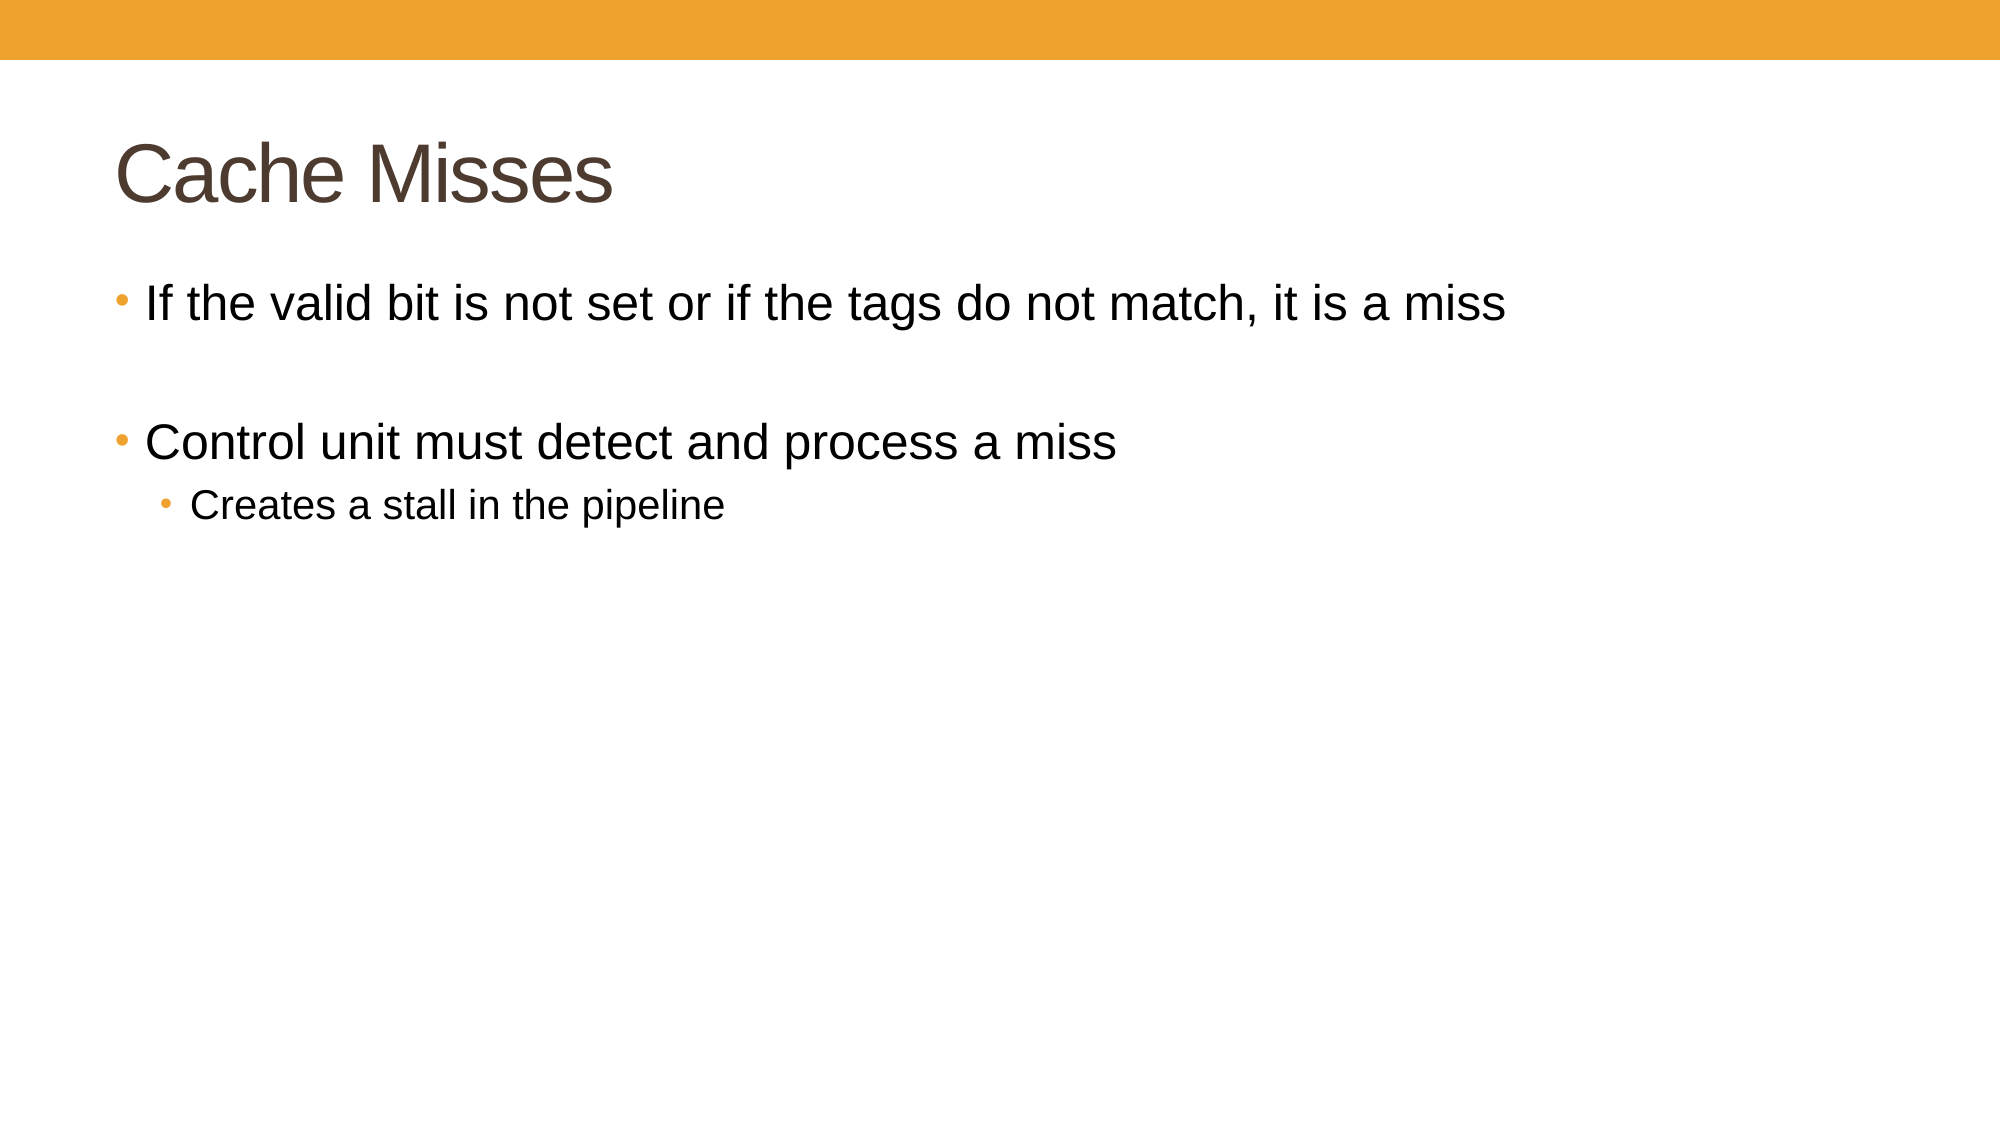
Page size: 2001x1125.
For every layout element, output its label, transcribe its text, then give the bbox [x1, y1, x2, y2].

list If the valid bit is not set or if the tags do not match, it is a miss Control unit must detect and process a miss Creates a stall in the pipeline [99, 262, 1900, 1063]
title Cache Misses [99, 87, 1900, 250]
